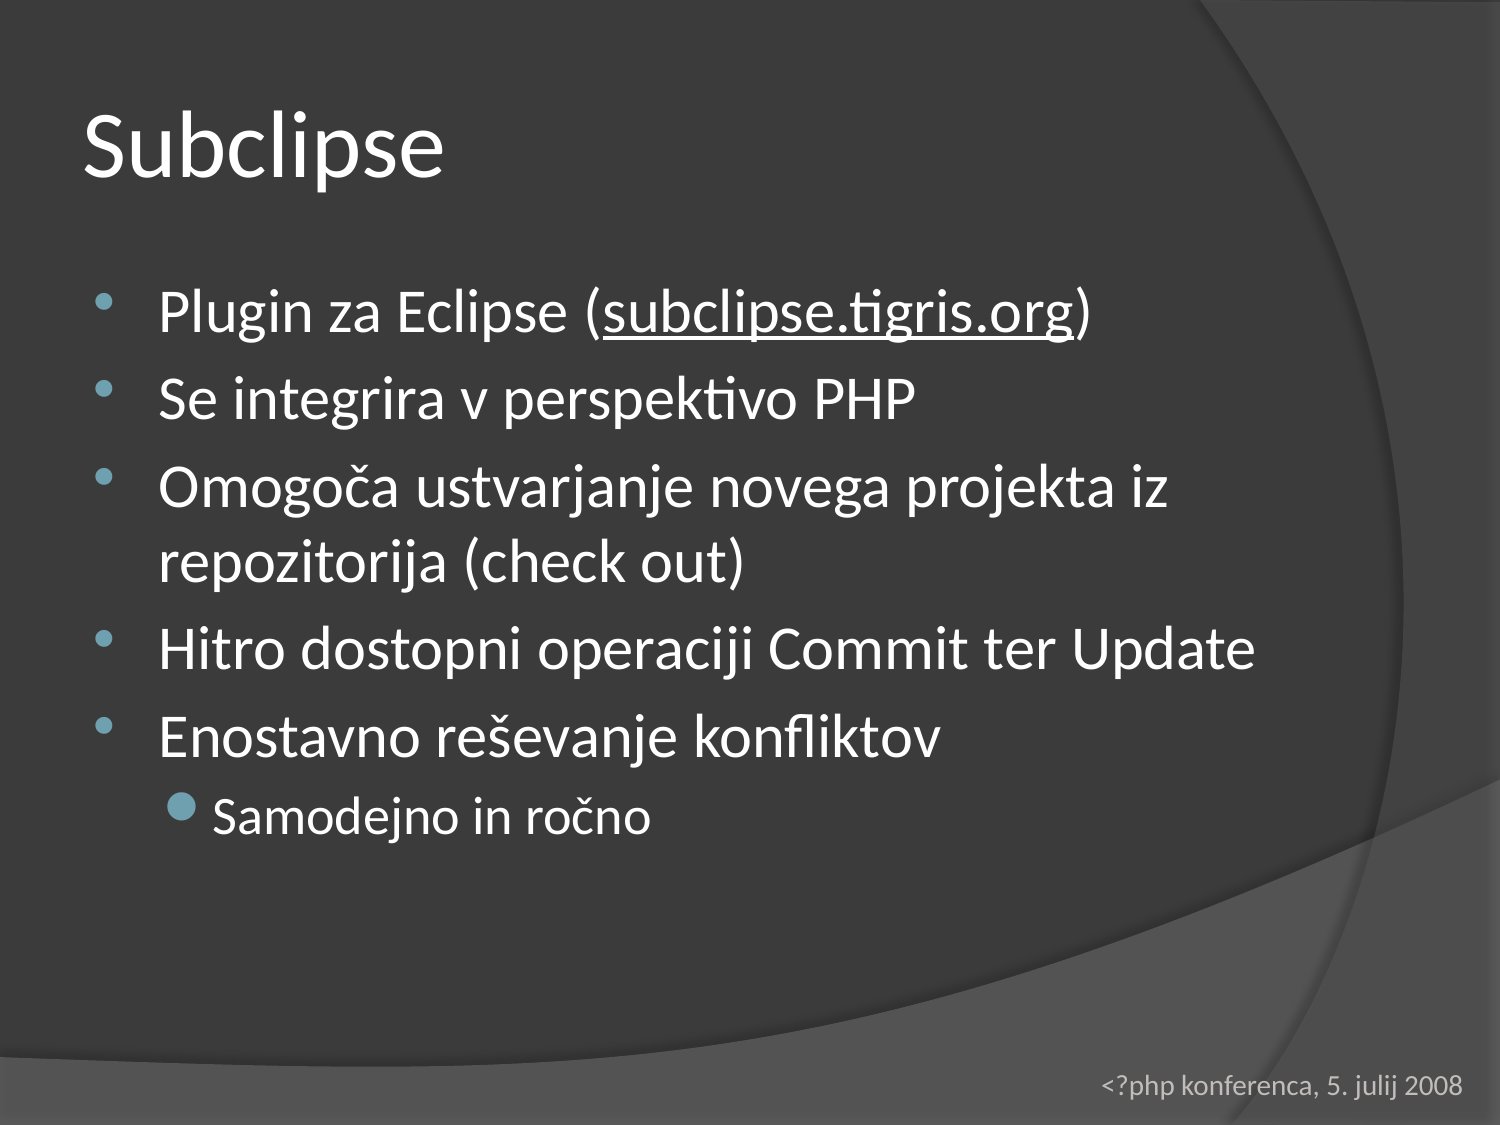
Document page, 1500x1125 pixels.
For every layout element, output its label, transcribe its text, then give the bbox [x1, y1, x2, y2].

title Subclipse [75, 45, 1300, 233]
list Plugin za Eclipse (subclipse.tigris.org) Se integrira v perspektivo PHP Omogoča ustvarjanje novega projekta iz repozitorija (check out) Hitro dostopni operaciji Commit ter Update Enostavno reševanje konfliktov Samodejno in ročno [75, 262, 1300, 1005]
